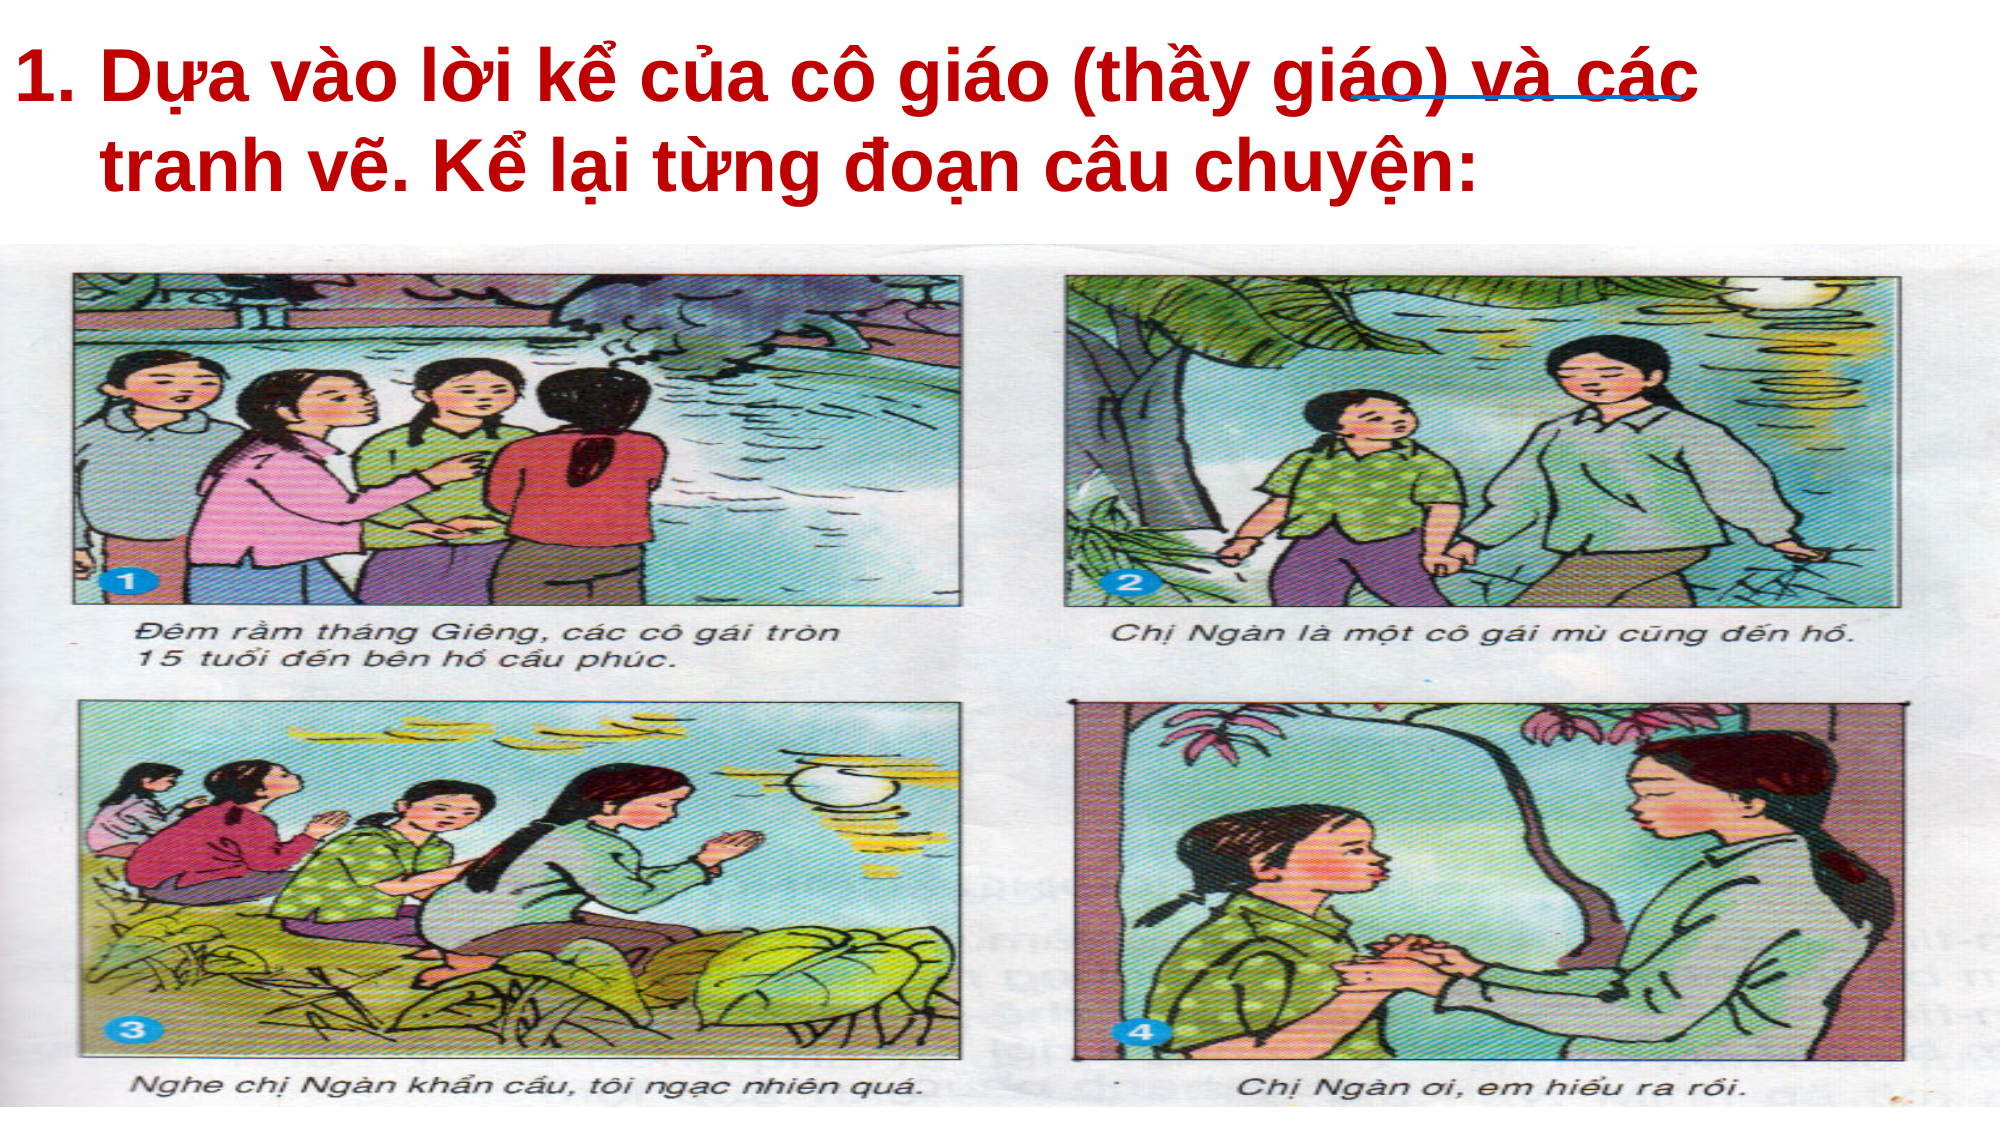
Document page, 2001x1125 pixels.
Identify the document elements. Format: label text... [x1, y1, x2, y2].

text_box Dựa vào lời kể của cô giáo (thầy giáo) và các tranh vẽ. Kể lại từng đoạn câu chuyện: [0, 18, 1911, 214]
picture [0, 244, 2000, 1107]
